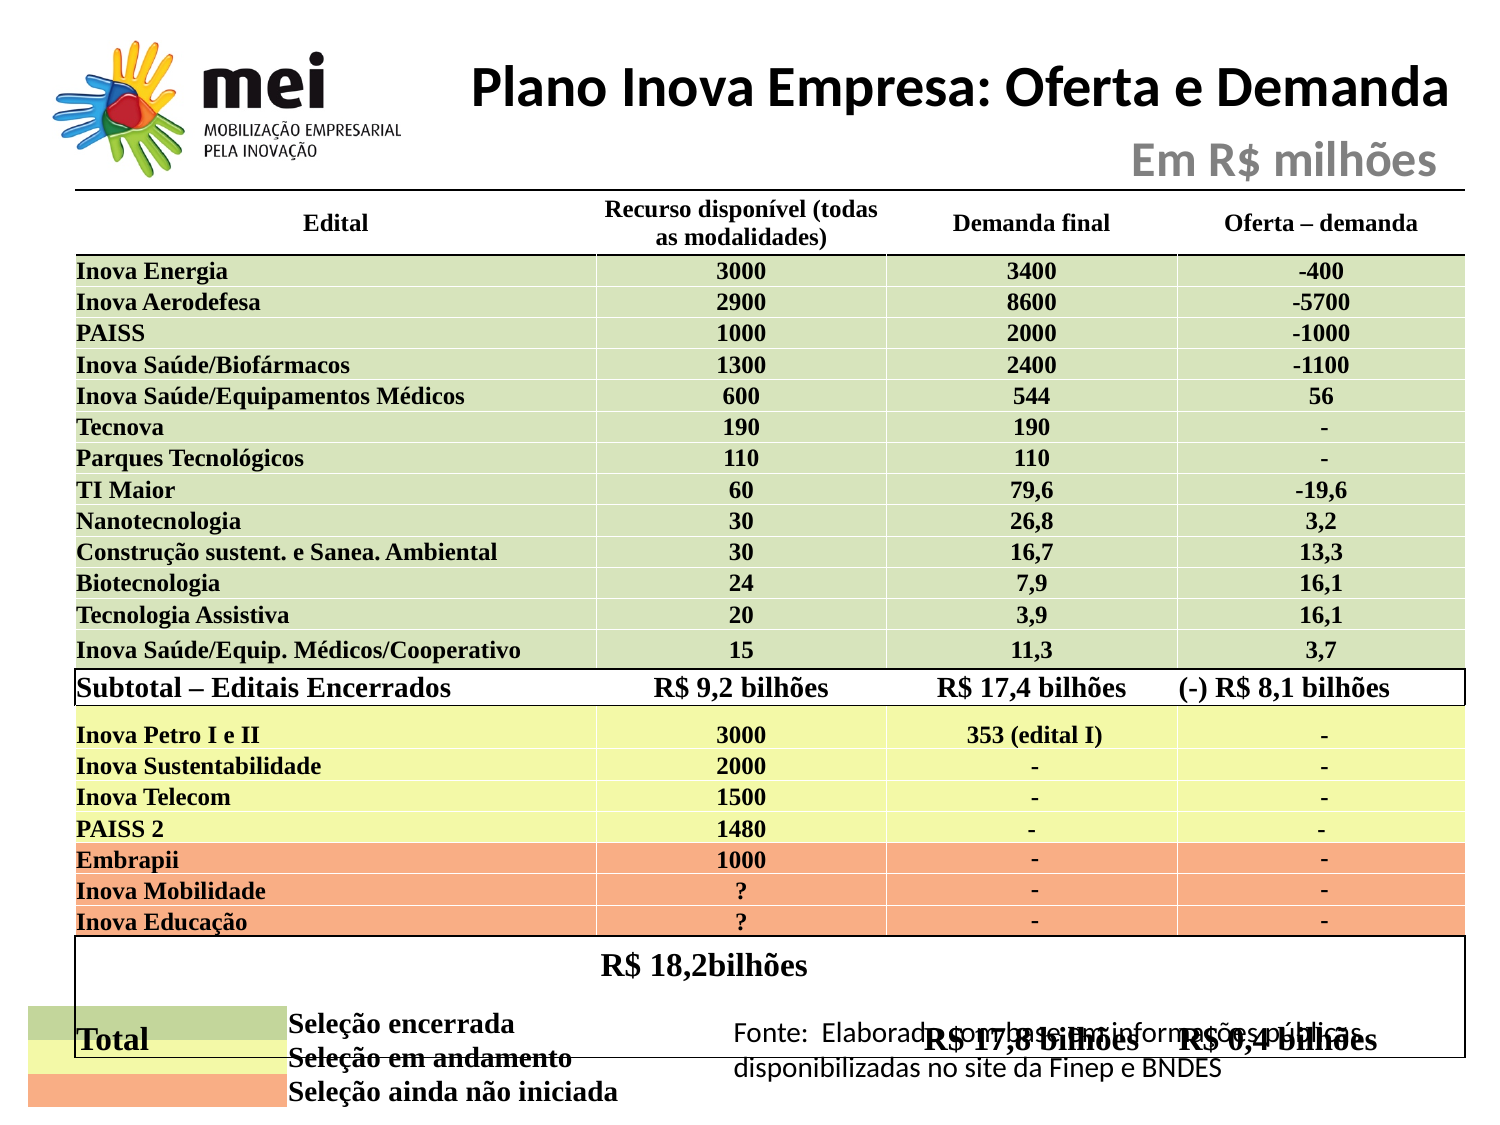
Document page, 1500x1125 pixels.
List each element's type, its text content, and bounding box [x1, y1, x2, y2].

table_cell - [1178, 843, 1465, 873]
table_cell Inova Telecom [76, 781, 596, 811]
table_cell Inova Energia [76, 256, 596, 286]
table_cell - [887, 874, 1177, 905]
text_box Fonte: Elaborado com base em informações públicas disponibilizadas no site da Finep e BNDES [718, 1058, 1466, 1091]
table_cell 20 [597, 599, 886, 629]
table_cell 13,3 [1178, 537, 1465, 567]
table_cell [28, 1040, 287, 1074]
table_cell TI Maior [76, 474, 596, 504]
table_cell Inova Saúde/Equip. Médicos/Cooperativo [76, 630, 596, 668]
table_cell 2400 [887, 349, 1177, 379]
table_cell - [1178, 749, 1465, 780]
table_cell - [887, 812, 1177, 842]
table_cell PAISS [76, 318, 596, 348]
table_cell Inova Saúde/Equipamentos Médicos [76, 380, 596, 411]
table_cell [28, 1074, 287, 1107]
table_cell Total [76, 937, 597, 1057]
table_cell 7,9 [887, 568, 1177, 598]
table_cell ? [597, 906, 886, 935]
table_cell - [1178, 812, 1465, 842]
table_cell 11,3 [887, 630, 1177, 668]
table_cell 1500 [597, 781, 886, 811]
table_cell (-) R$ 8,1 bilhões [1178, 670, 1464, 705]
table_cell 2000 [597, 749, 886, 780]
table_cell Subtotal – Editais Encerrados [76, 670, 596, 705]
table_cell Parques Tecnológicos [76, 443, 596, 473]
table_cell Inova Mobilidade [76, 874, 596, 905]
table_cell 1300 [597, 349, 886, 379]
table_cell -400 [1178, 256, 1465, 286]
table_cell 600 [597, 380, 886, 411]
table_cell 544 [887, 380, 1177, 411]
table_cell 110 [887, 443, 1177, 473]
table_cell 8600 [887, 287, 1177, 317]
table_cell 3000 [597, 256, 886, 286]
table_cell 1000 [597, 318, 886, 348]
table_cell - [1178, 906, 1465, 935]
table_cell ? [597, 874, 886, 905]
table_cell 15 [597, 630, 886, 668]
table_cell - [887, 843, 1177, 873]
table_cell 2000 [887, 318, 1177, 348]
table_cell R$ 18,2bilhões [597, 937, 886, 1057]
table_cell - [1178, 412, 1465, 442]
table_cell 2900 [597, 287, 886, 317]
table_cell 79,6 [887, 474, 1177, 504]
table_cell 26,8 [887, 505, 1177, 536]
table_cell 190 [887, 412, 1177, 442]
title Plano Inova Empresa: Oferta e Demanda Em R$ milhões [115, 40, 1466, 229]
table_cell Inova Sustentabilidade [76, 749, 596, 780]
table_cell 24 [597, 568, 886, 598]
table_cell Biotecnologia [76, 568, 596, 598]
table_cell 30 [597, 537, 886, 567]
table_cell -1000 [1178, 318, 1465, 348]
table_cell 60 [597, 474, 886, 504]
table_cell Nanotecnologia [76, 505, 596, 536]
table_cell R$ 9,2 bilhões [597, 670, 886, 705]
table_cell -5700 [1178, 287, 1465, 317]
table_cell - [1178, 706, 1465, 748]
table_cell -1100 [1178, 349, 1465, 379]
table_cell 56 [1178, 380, 1465, 411]
table_cell Inova Saúde/Biofármacos [76, 349, 596, 379]
table_cell R$ 17,8 bilhões [886, 937, 1178, 1057]
table_cell Construção sustent. e Sanea. Ambiental [76, 537, 596, 567]
table_cell - [1178, 443, 1465, 473]
table_header Demanda final [886, 191, 1178, 254]
table_cell Inova Aerodefesa [76, 287, 596, 317]
table_cell 353 (edital I) [887, 706, 1177, 748]
table_cell 30 [597, 505, 886, 536]
table_cell Inova Petro I e II [76, 706, 596, 748]
table_cell 3,7 [1178, 630, 1465, 668]
table_cell 190 [597, 412, 886, 442]
table_cell - [1178, 781, 1465, 811]
table_cell 1480 [597, 812, 886, 842]
table_cell Inova Educação [76, 906, 596, 935]
table_cell -19,6 [1178, 474, 1465, 504]
table_cell 16,1 [1178, 568, 1465, 598]
table_cell PAISS 2 [76, 812, 596, 842]
table_header [28, 1006, 74, 1040]
table_header Recurso disponível (todas as modalidades) [597, 191, 886, 254]
table_cell R$ 17,4 bilhões [887, 670, 1177, 705]
table_cell R$ 0,4 bilhões [1178, 937, 1464, 1057]
table_cell 3,9 [887, 599, 1177, 629]
table_cell - [887, 906, 1177, 935]
table_cell Tecnologia Assistiva [76, 599, 596, 629]
table_cell Seleção ainda não iniciada [287, 1074, 670, 1107]
table_cell 3000 [597, 706, 886, 748]
table_cell 16,1 [1178, 599, 1465, 629]
table_cell - [1178, 874, 1465, 905]
table_cell 3,2 [1178, 505, 1465, 536]
table_cell 3400 [887, 256, 1177, 286]
table_cell 110 [597, 443, 886, 473]
table_cell Embrapii [76, 843, 596, 873]
table_header Oferta – demanda [1178, 191, 1465, 254]
table_header Edital [75, 191, 597, 254]
table_cell Tecnova [76, 412, 596, 442]
table_cell - [887, 781, 1177, 811]
table_cell - [887, 749, 1177, 780]
table_cell 16,7 [887, 537, 1177, 567]
table_cell 1000 [597, 843, 886, 873]
table_cell Seleção em andamento [287, 1058, 670, 1074]
picture [52, 40, 115, 178]
